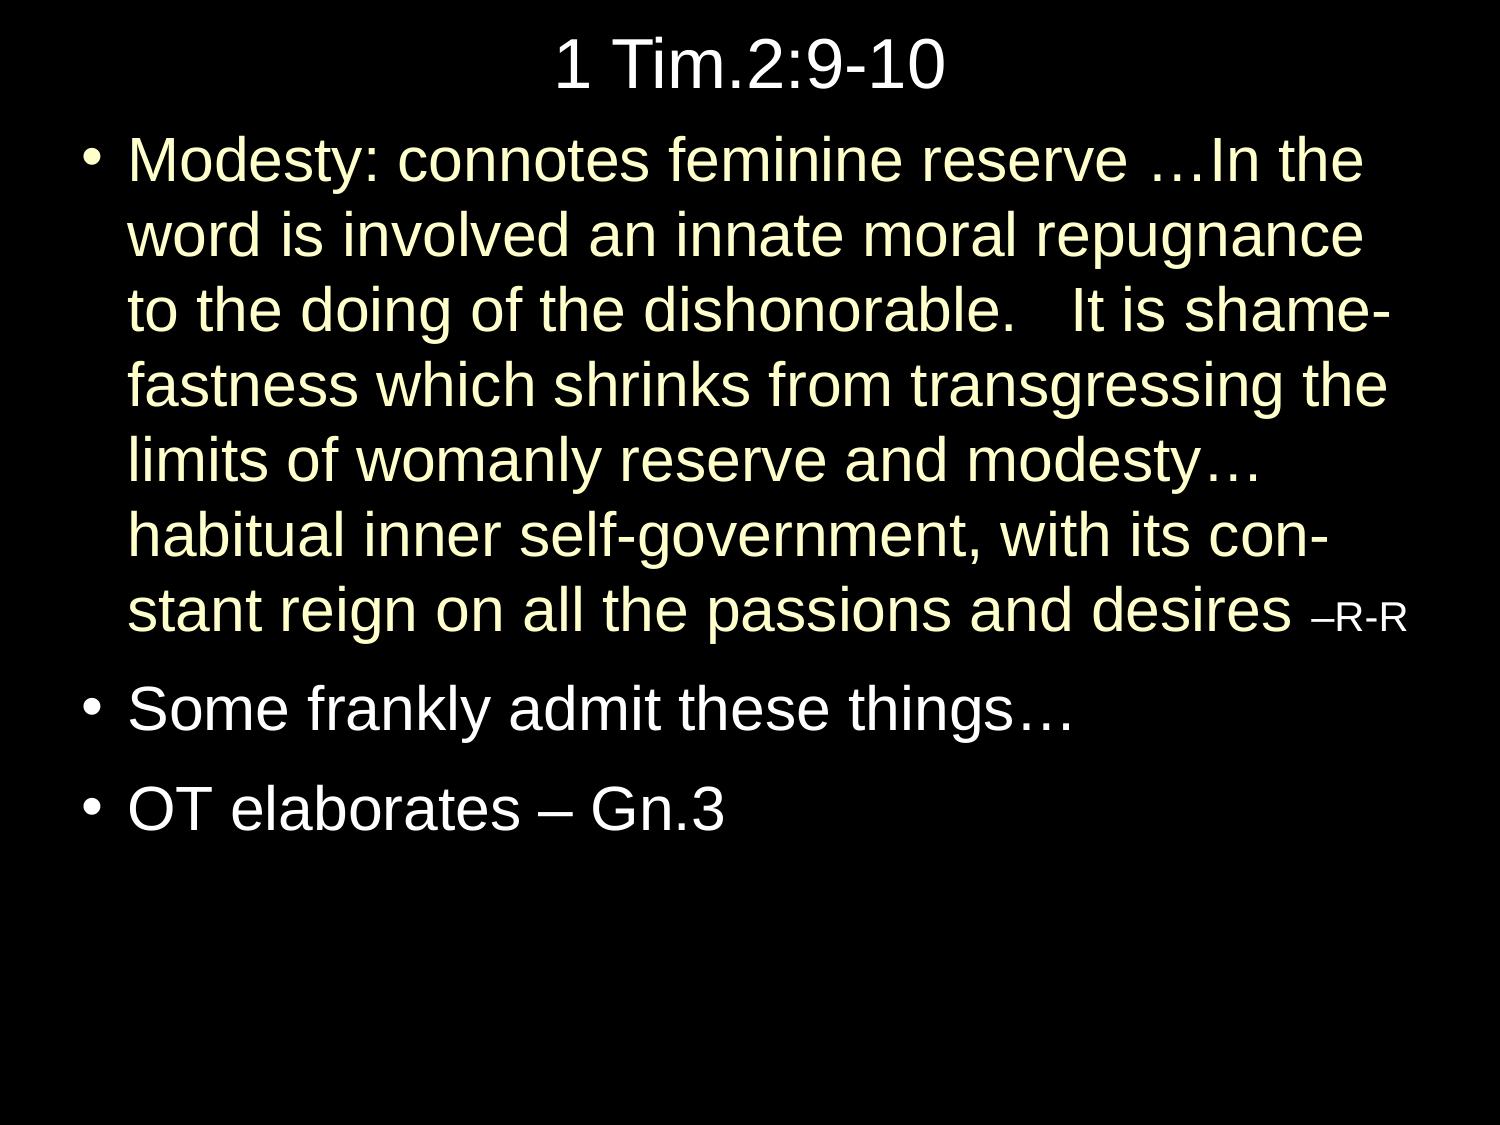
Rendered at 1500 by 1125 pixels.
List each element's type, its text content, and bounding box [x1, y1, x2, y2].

title 1 Tim.2:9-10 [75, 9, 1425, 111]
list Modesty: connotes feminine reserve …In the word is involved an innate moral repugnance to the doing of the dishonorable. It is shame-fastness which shrinks from transgressing the limits of womanly reserve and modesty… habitual inner self-government, with its con-stant reign on all the passions and desires –R-R Some frankly admit these things… OT elaborates – Gn.3 [56, 111, 1444, 1050]
